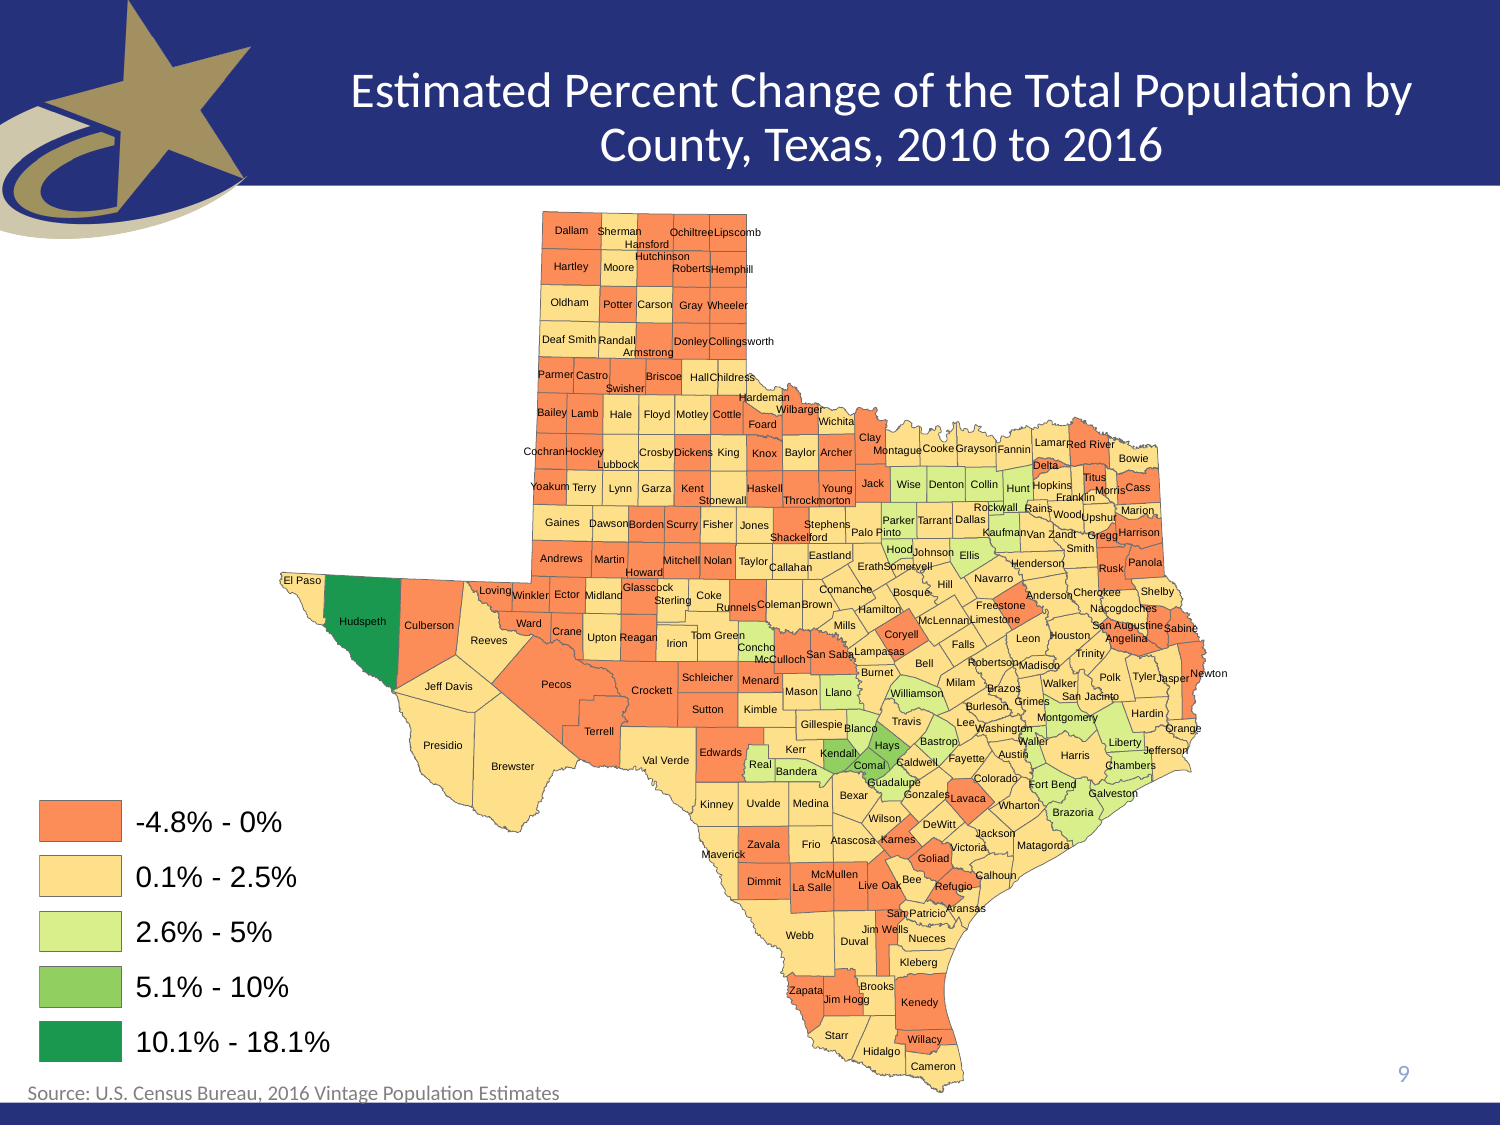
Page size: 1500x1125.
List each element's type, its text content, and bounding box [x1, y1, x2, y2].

picture [0, 0, 251, 239]
picture [39, 182, 1245, 1103]
title Estimated Percent Change of the Total Population by County, Texas, 2010 to 2016 [263, 37, 1500, 200]
text_box Source: U.S. Census Bureau, 2016 Vintage Population Estimates [12, 1072, 580, 1113]
slide_number 9 [1245, 1042, 1425, 1103]
